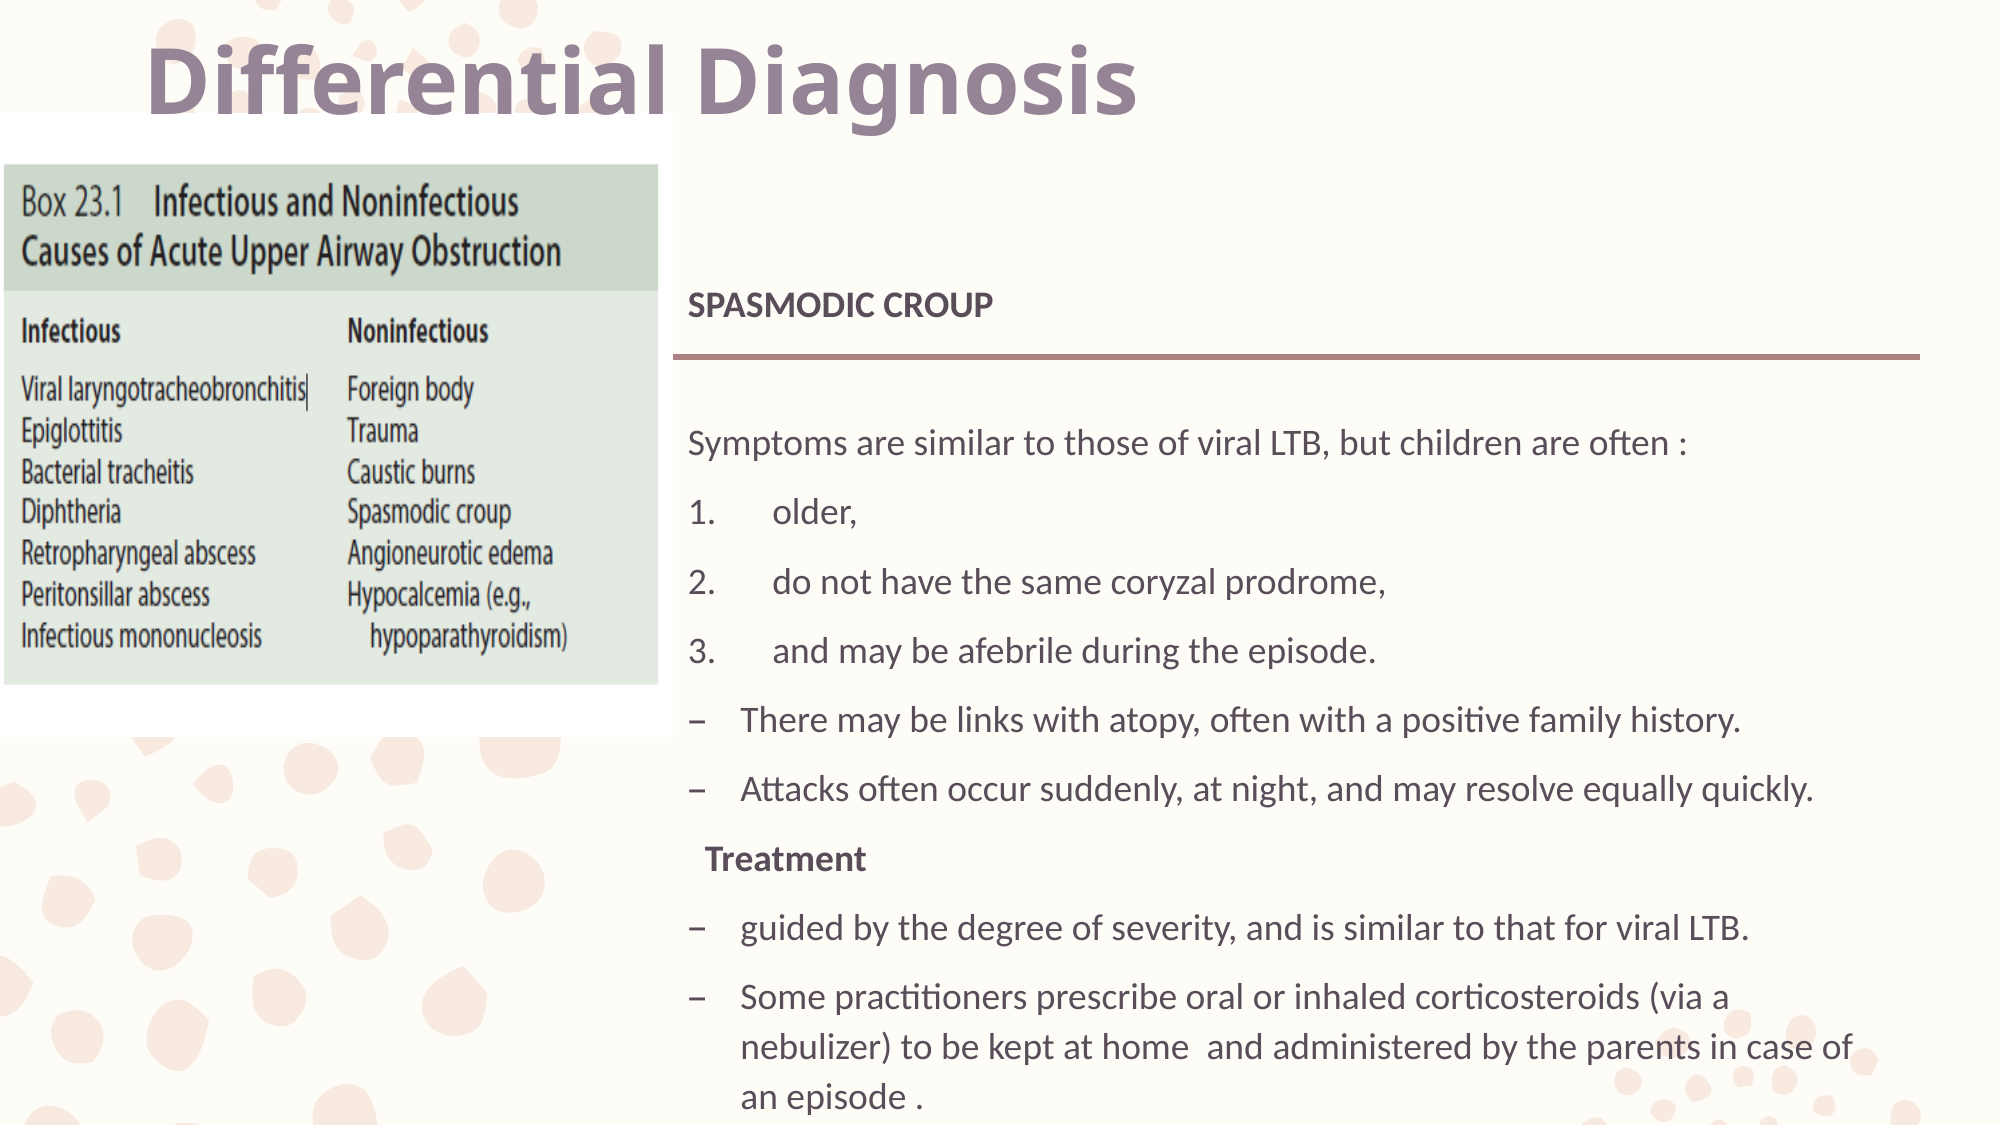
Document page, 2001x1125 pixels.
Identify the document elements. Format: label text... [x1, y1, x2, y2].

list SPASMODIC CROUP Symptoms are similar to those of viral LTB, but children are often : older, do not have the same coryzal prodrome, and may be afebrile during the episode. There may be links with atopy, often with a positive family history. Attacks often occur suddenly, at night, and may resolve equally quickly. Treatment guided by the degree of severity, and is similar to that for viral LTB. Some practitioners prescribe oral or inhaled corticosteroids (via a nebulizer) to be kept at home and administered by the parents in case of an episode . [672, 267, 1900, 1125]
title Differential Diagnosis [128, 19, 1854, 208]
picture [0, 113, 674, 737]
